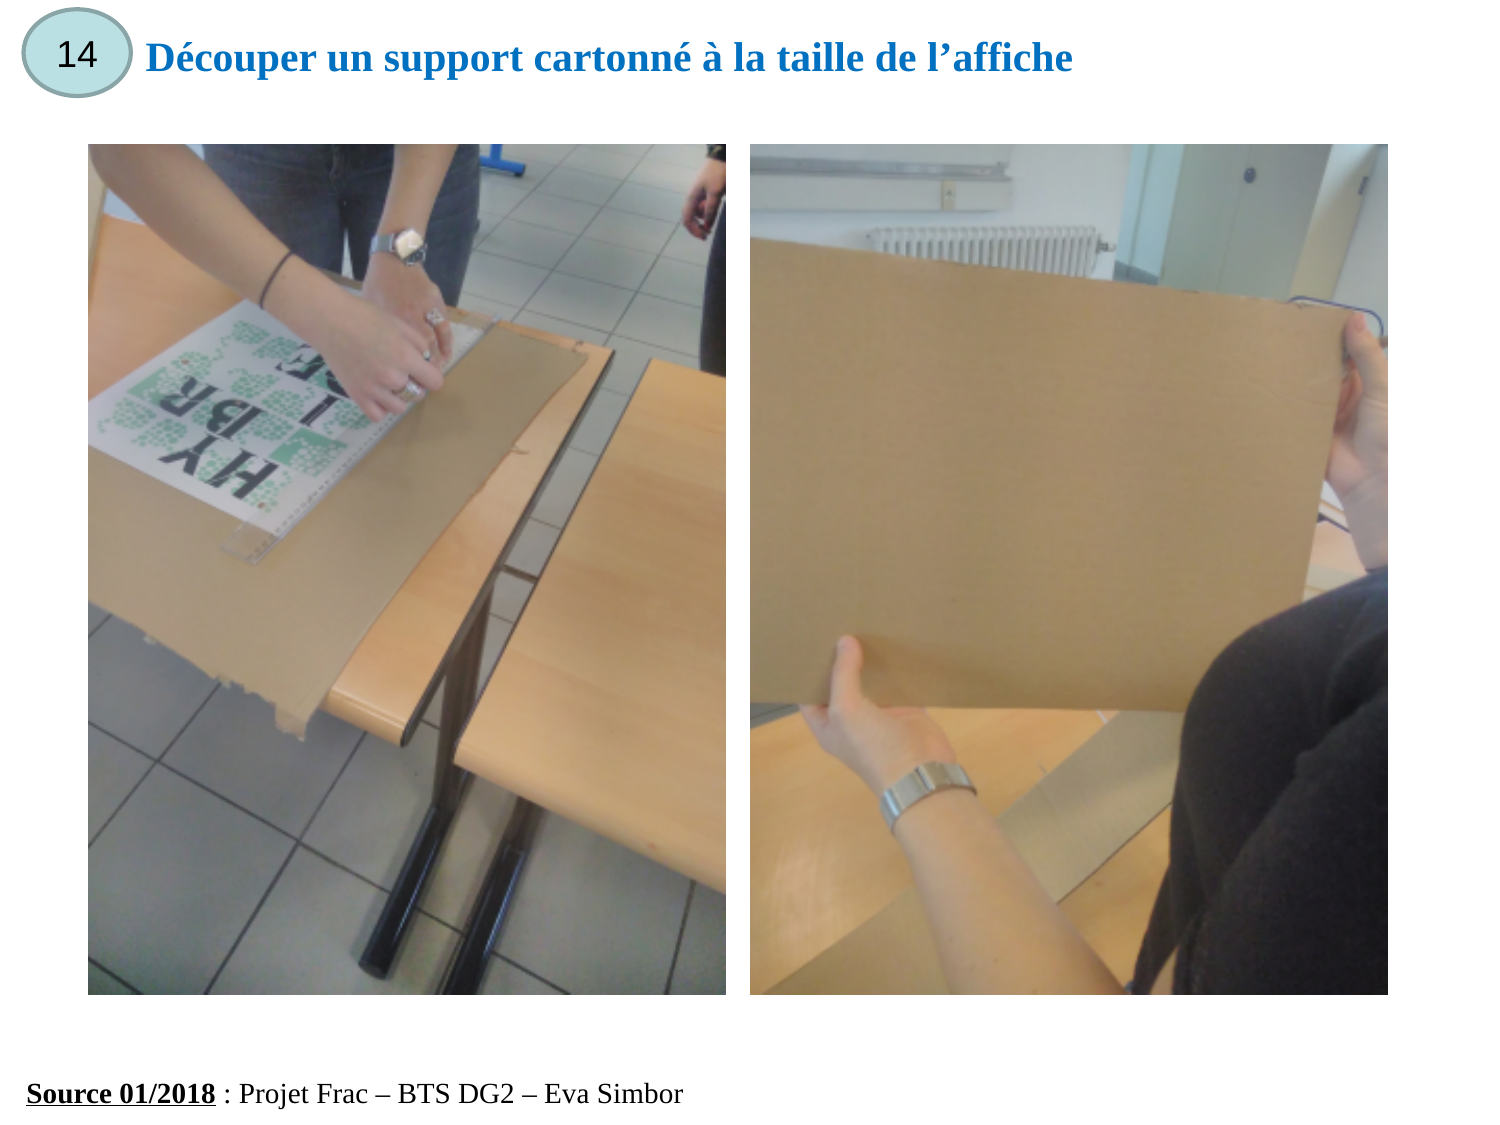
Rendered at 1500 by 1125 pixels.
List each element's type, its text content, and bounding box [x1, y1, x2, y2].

text_box Source 01/2018 : Projet Frac – BTS DG2 – Eva Simbor [11, 1066, 727, 1117]
picture [87, 144, 726, 995]
text_box Découper un support cartonné à la taille de l’affiche [130, 21, 1469, 87]
text_box 14 [21, 7, 133, 99]
picture [749, 144, 1388, 995]
